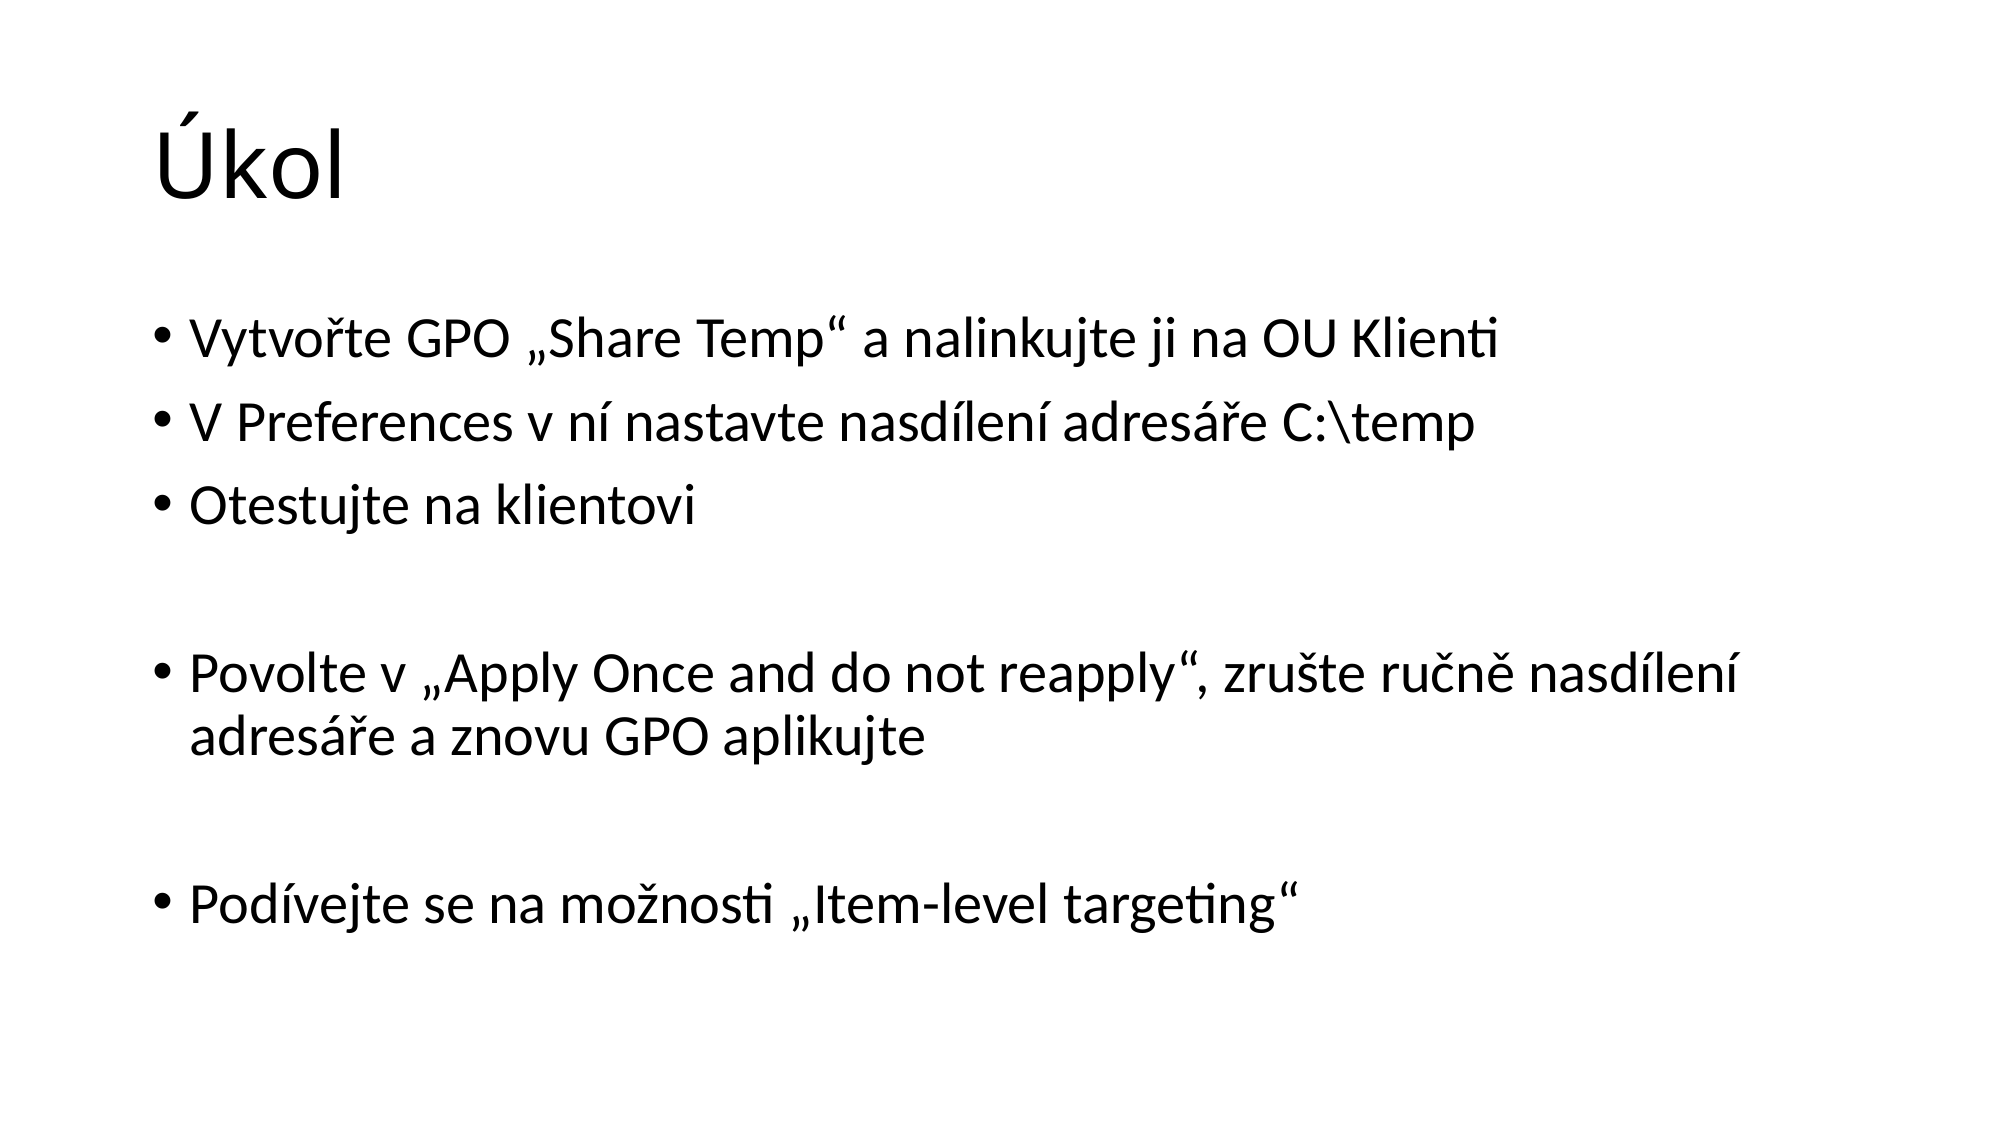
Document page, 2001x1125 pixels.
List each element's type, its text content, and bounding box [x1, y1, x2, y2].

list Vytvořte GPO „Share Temp“ a nalinkujte ji na OU Klienti V Preferences v ní nastavte nasdílení adresáře C:\temp Otestujte na klientovi Povolte v „Apply Once and do not reapply“, zrušte ručně nasdílení adresáře a znovu GPO aplikujte Podívejte se na možnosti „Item-level targeting“ [137, 299, 1863, 1014]
title Úkol [137, 59, 1863, 278]
